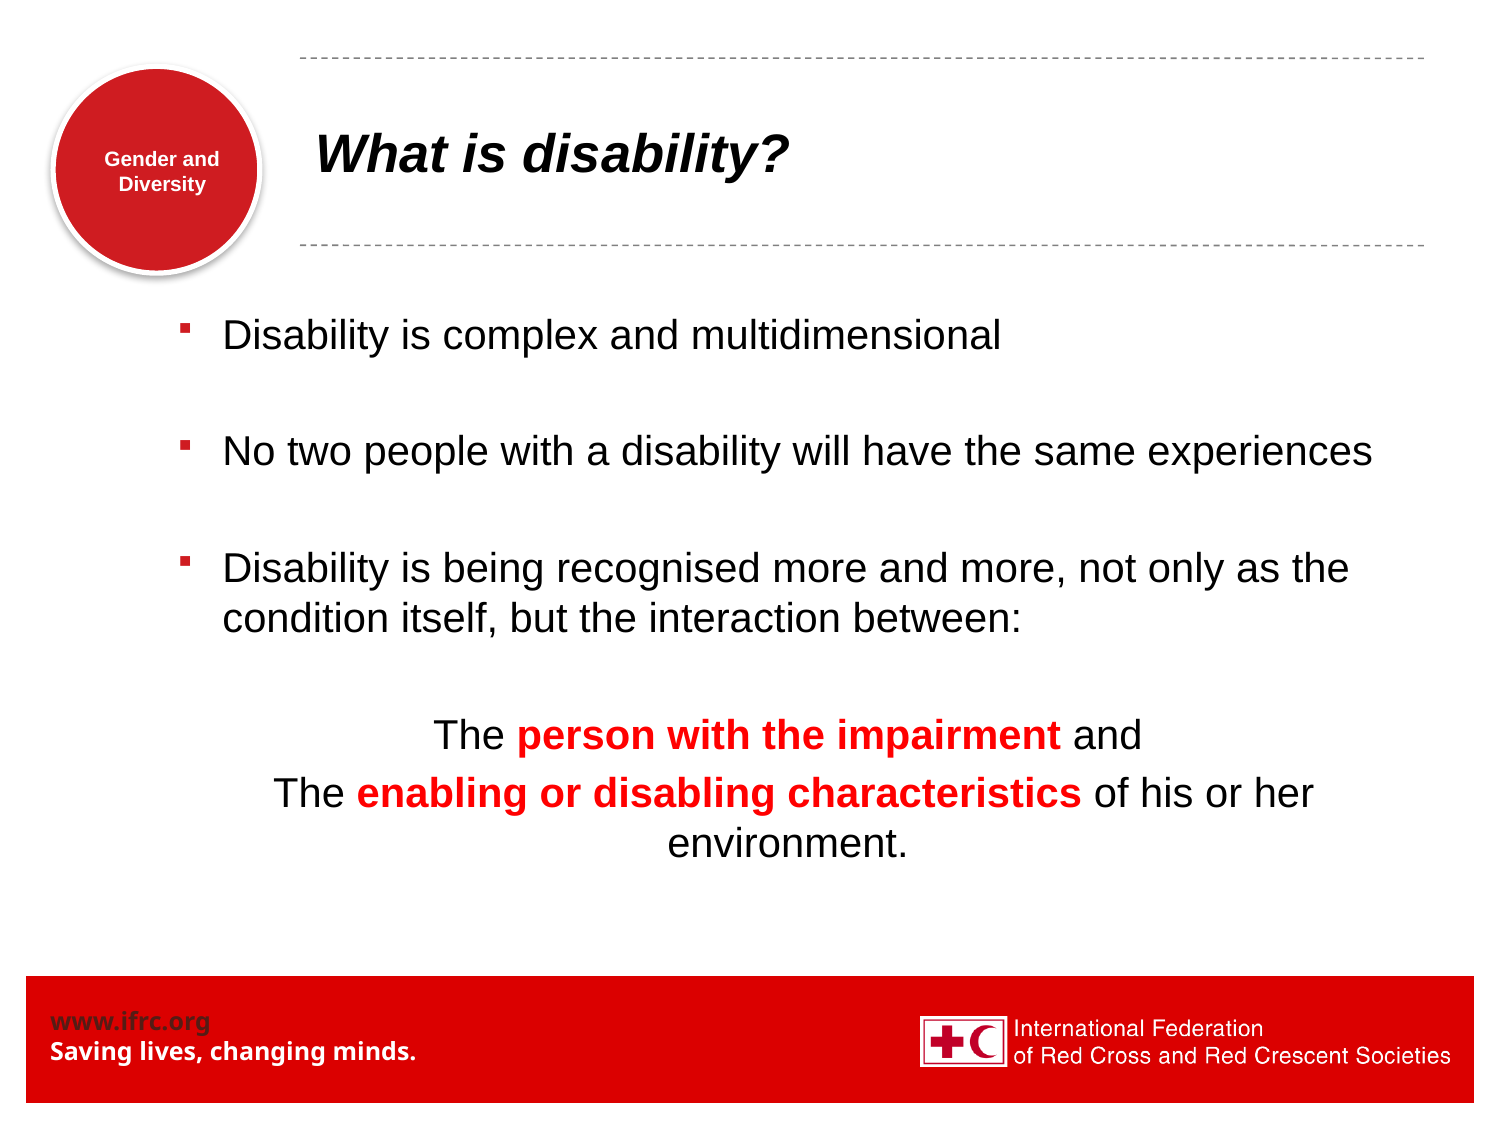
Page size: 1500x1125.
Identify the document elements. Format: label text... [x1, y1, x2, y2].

list Disability is complex and multidimensional No two people with a disability will have the same experiences Disability is being recognised more and more, not only as the condition itself, but the interaction between: The person with the impairment and The enabling or disabling characteristics of his or her environment. [162, 299, 1426, 963]
picture [920, 1016, 1450, 1067]
title What is disability? [299, 57, 1426, 246]
